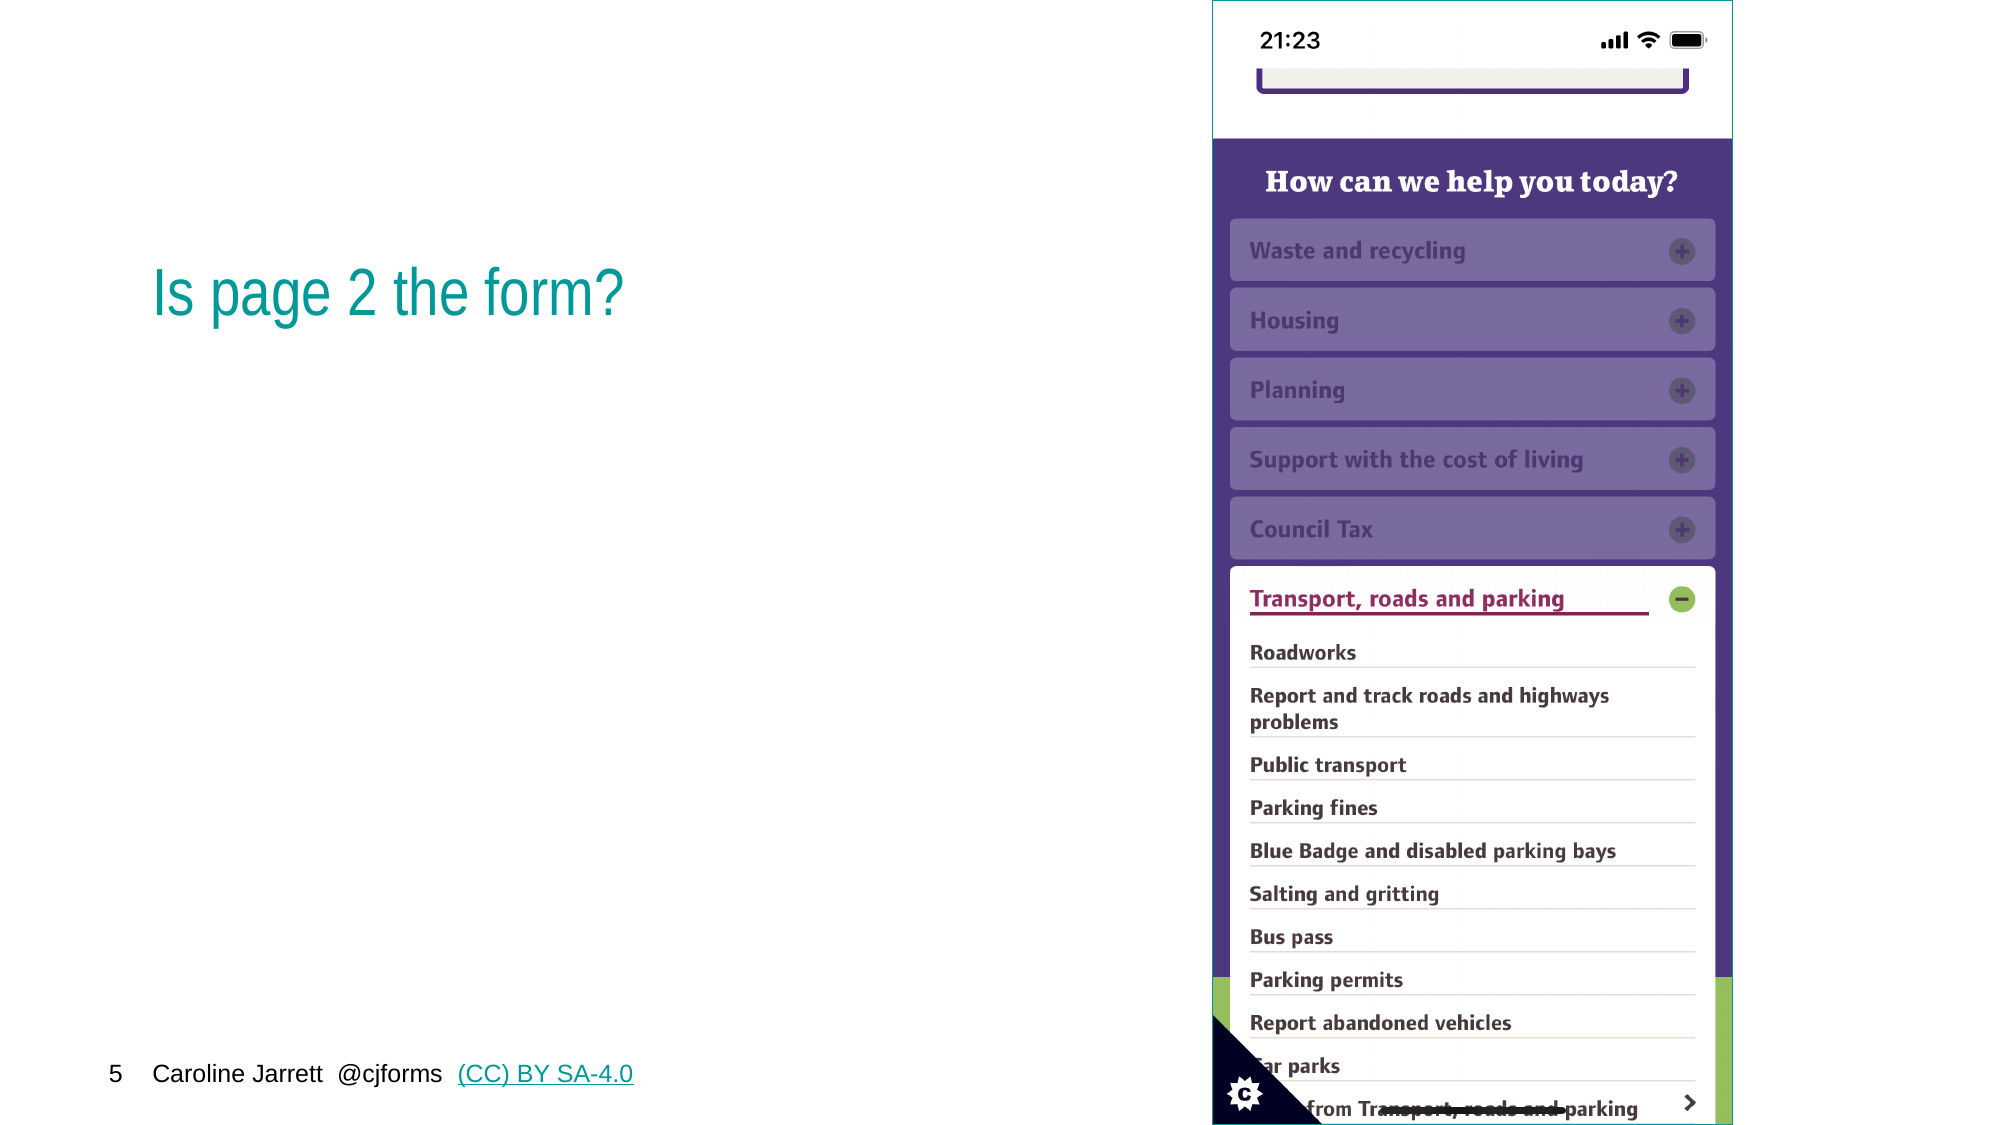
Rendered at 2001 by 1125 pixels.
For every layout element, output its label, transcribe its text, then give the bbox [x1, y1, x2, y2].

title Is page 2 the form? [137, 75, 783, 338]
picture [1212, 0, 1733, 1125]
